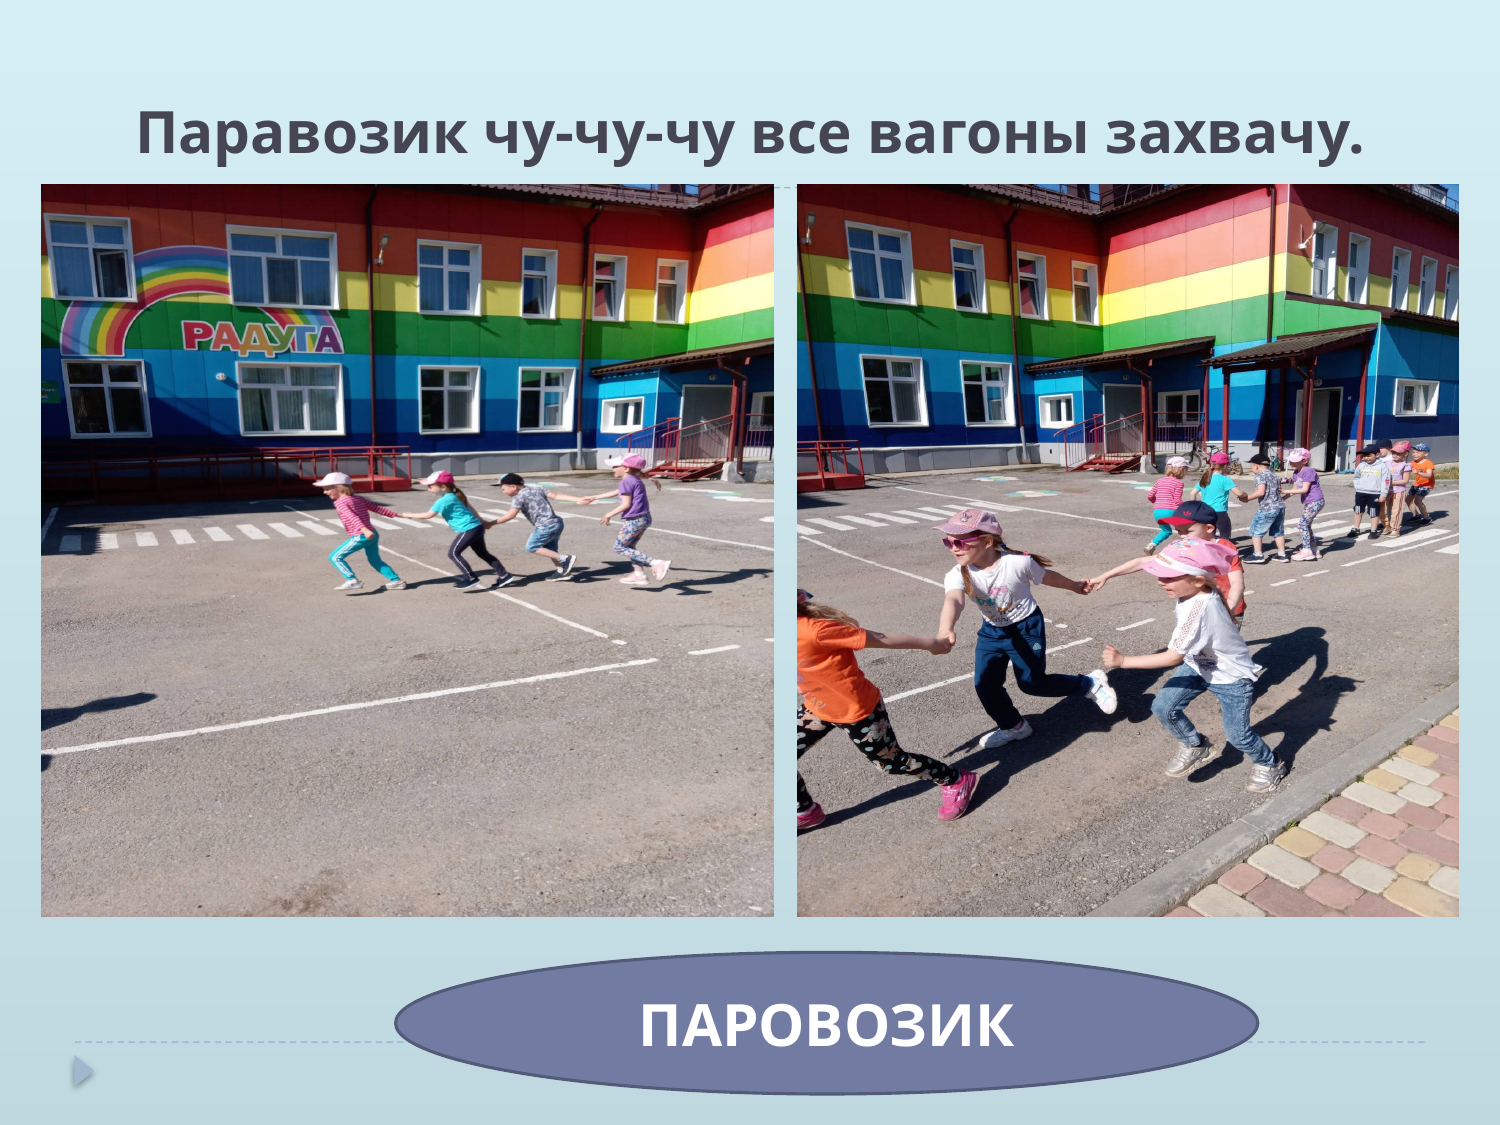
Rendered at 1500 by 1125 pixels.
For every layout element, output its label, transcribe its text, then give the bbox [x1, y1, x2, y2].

title Паравозик чу-чу-чу все вагоны захвачу. [74, 24, 1426, 173]
picture [796, 184, 1460, 918]
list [40, 184, 774, 918]
text_box ПАРОВОЗИК [394, 950, 1260, 1096]
